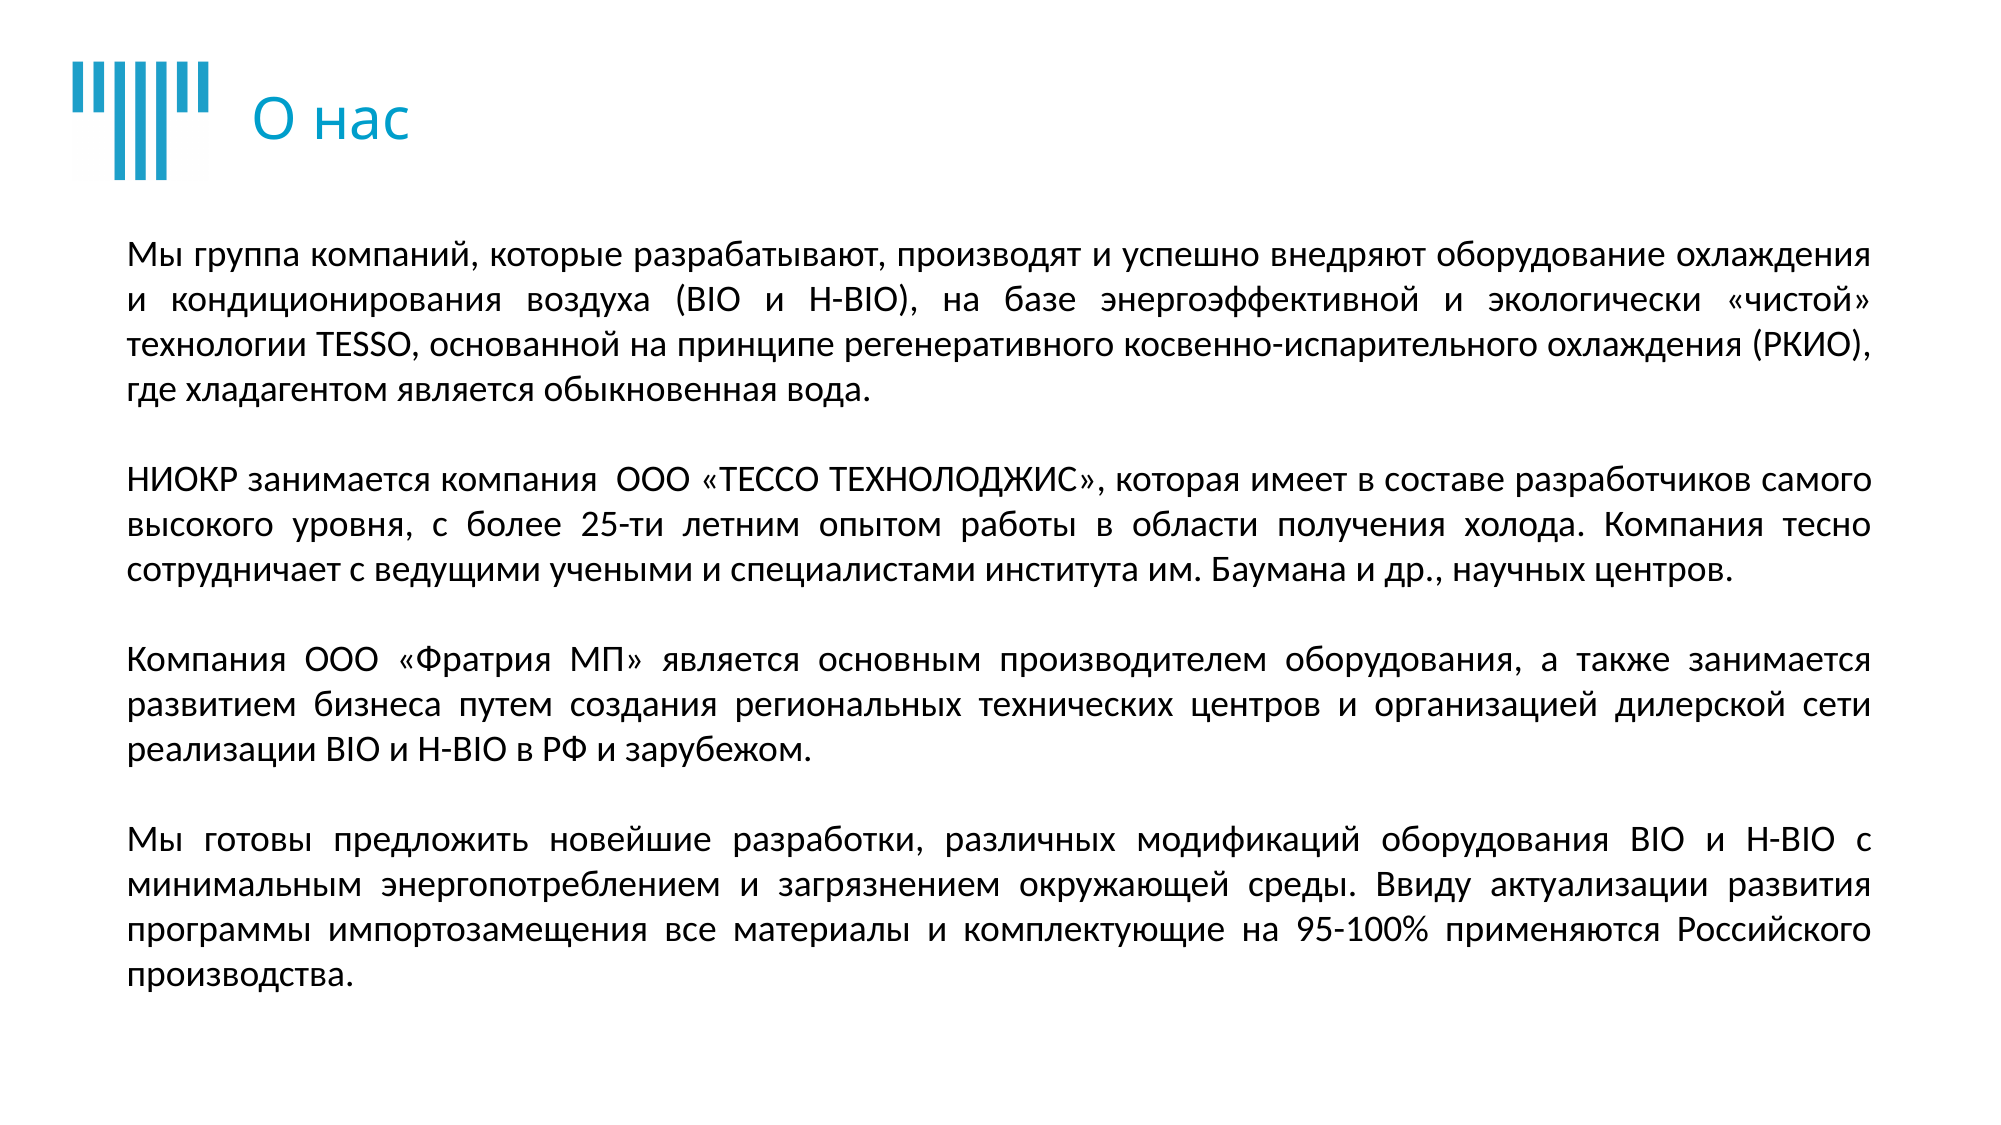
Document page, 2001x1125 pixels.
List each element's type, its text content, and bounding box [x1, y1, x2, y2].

picture [72, 61, 209, 181]
text_box Мы группа компаний, которые разрабатывают, производят и успешно внедряют оборудование охлаждения и кондиционирования воздуха (BIO и H-BIO), на базе энергоэффективной и экологически «чистой» технологии TESSO, основанной на принципе регенеративного косвенно-испарительного охлаждения (РКИО), где хладагентом является обыкновенная вода. НИОКР занимается компания ООО «ТЕССО ТЕХНОЛОДЖИС», которая имеет в составе разработчиков самого высокого уровня, с более 25-ти летним опытом работы в области получения холода. Компания тесно сотрудничает с ведущими учеными и специалистами института им. Баумана и др., научных центров. Компания ООО «Фратрия МП» является основным производителем оборудования, а также занимается развитием бизнеса путем создания региональных технических центров и организацией дилерской сети реализации BIO и H-BIO в РФ и зарубежом. Мы готовы предложить новейшие разработки, различных модификаций оборудования BIO и H-BIO с минимальным энергопотреблением и загрязнением окружающей среды. Ввиду актуализации развития программы импортозамещения все материалы и комплектующие на 95-100% применяются Российского производства. [111, 221, 1888, 1002]
title О нас [236, 59, 1891, 182]
